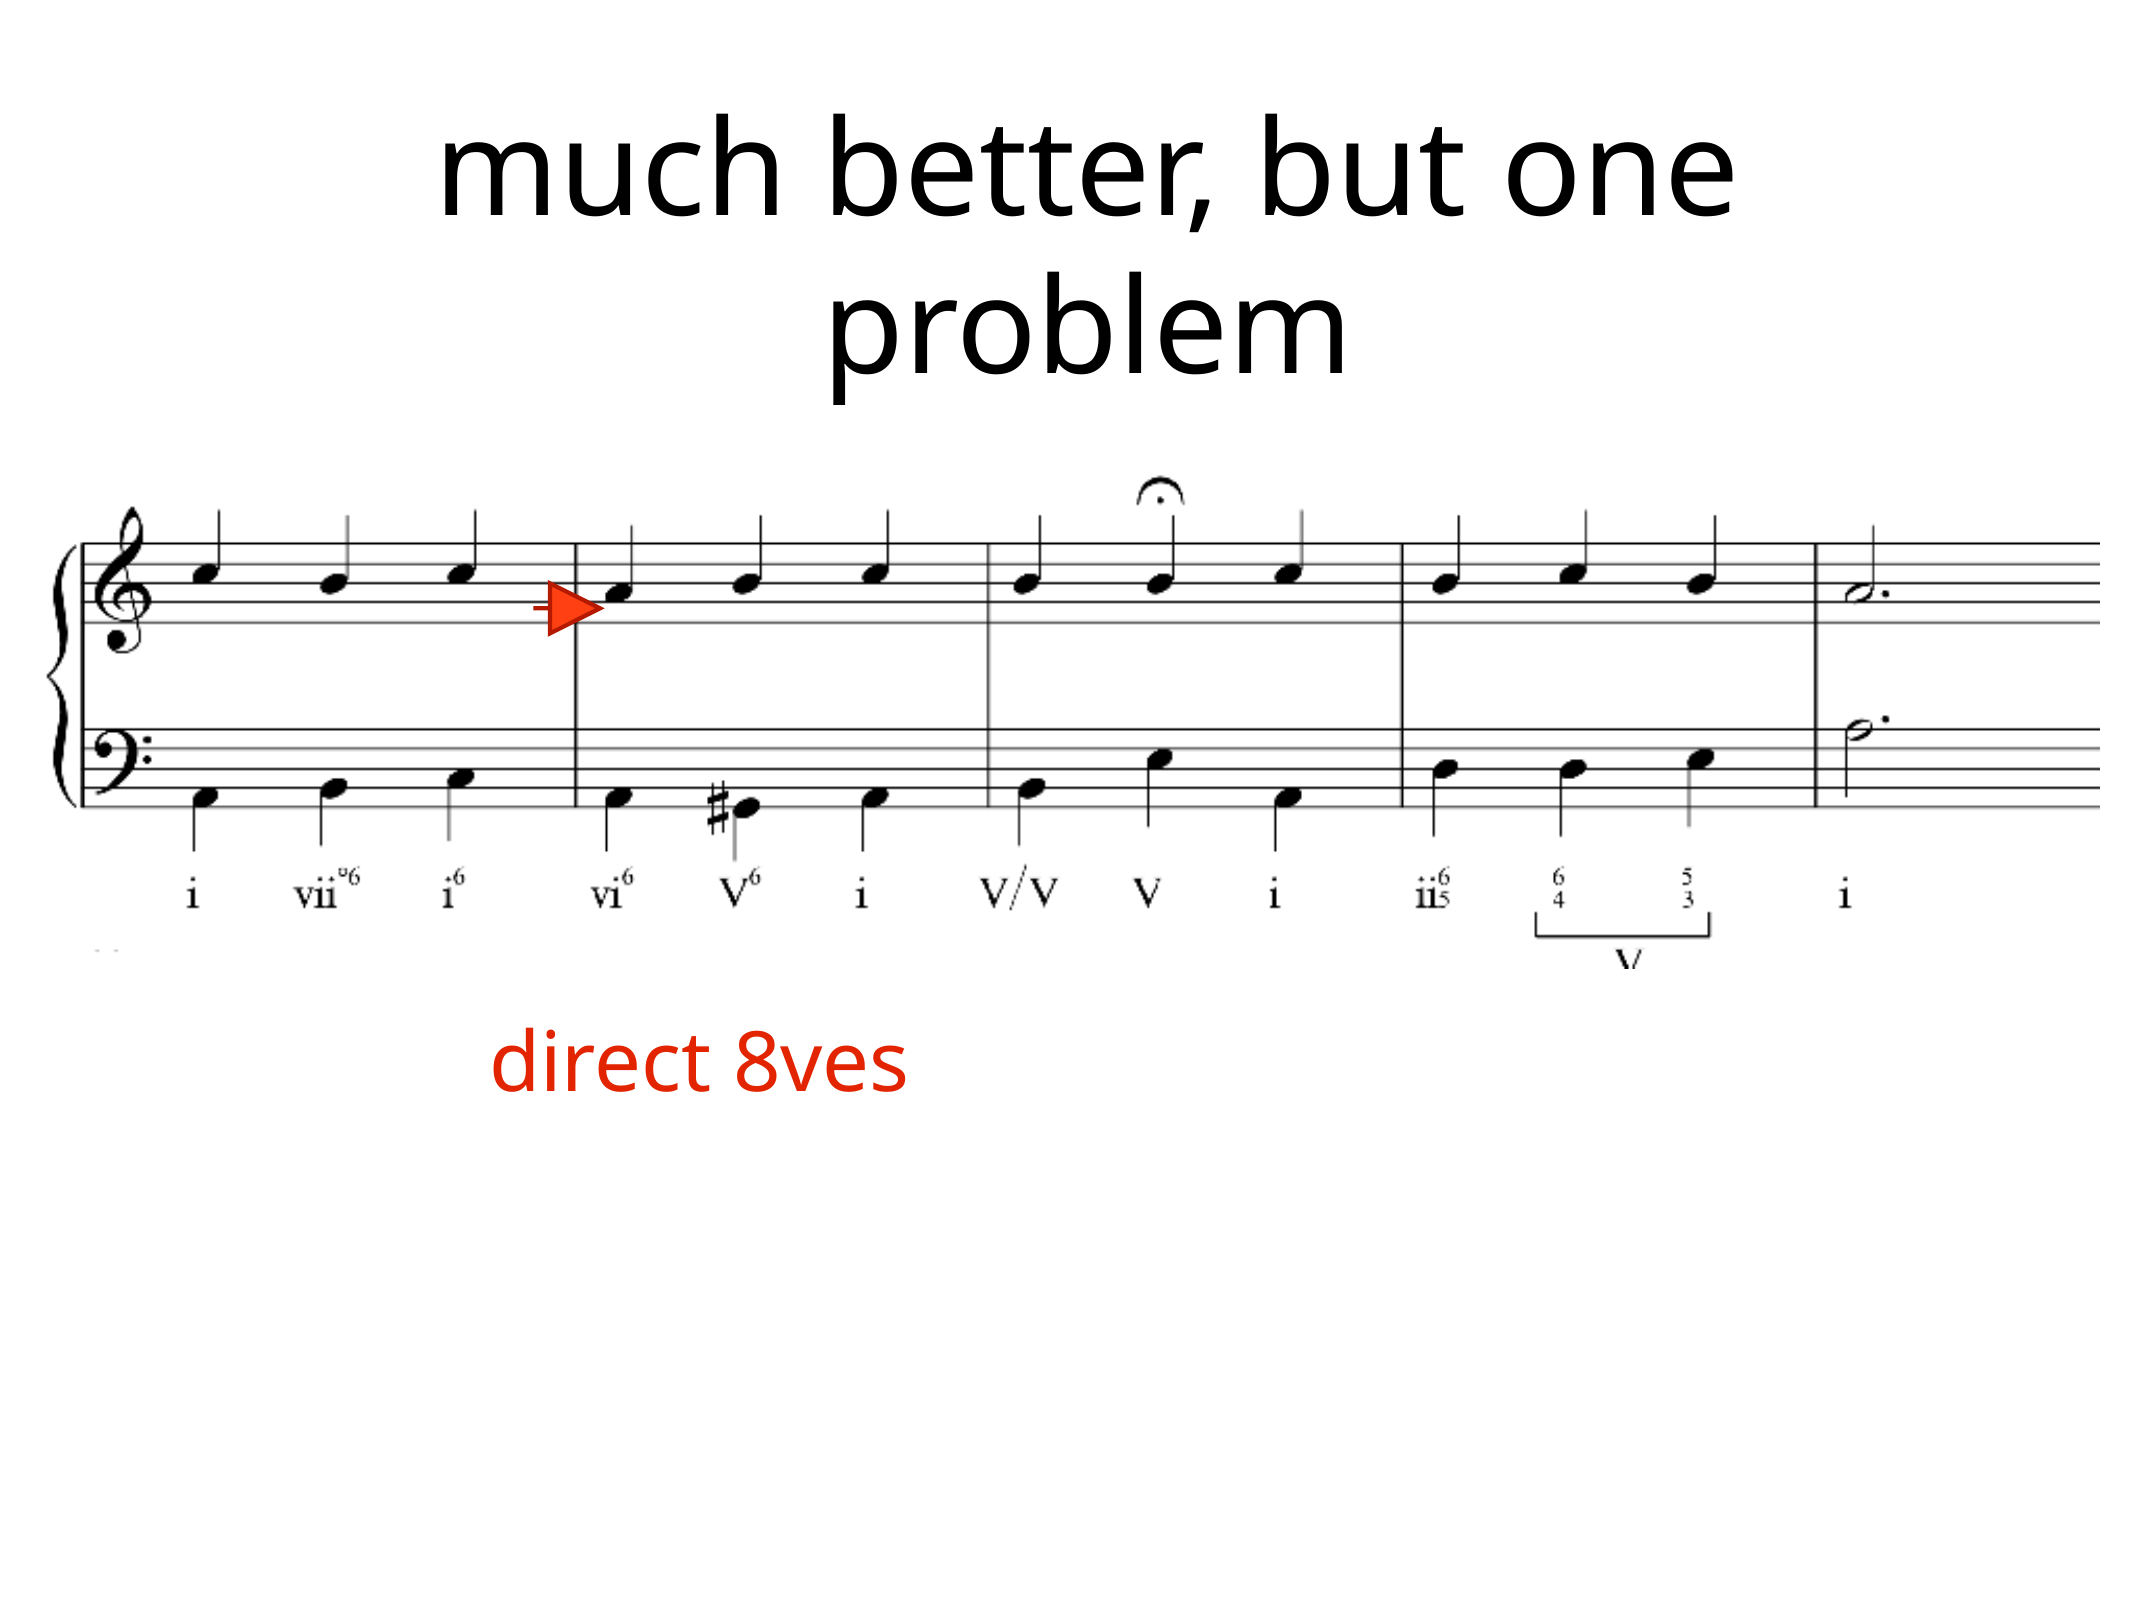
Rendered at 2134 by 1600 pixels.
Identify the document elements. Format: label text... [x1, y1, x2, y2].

picture [32, 472, 2101, 969]
text_box direct 8ves [480, 999, 919, 1117]
title much better, but one problem [228, 41, 1947, 443]
